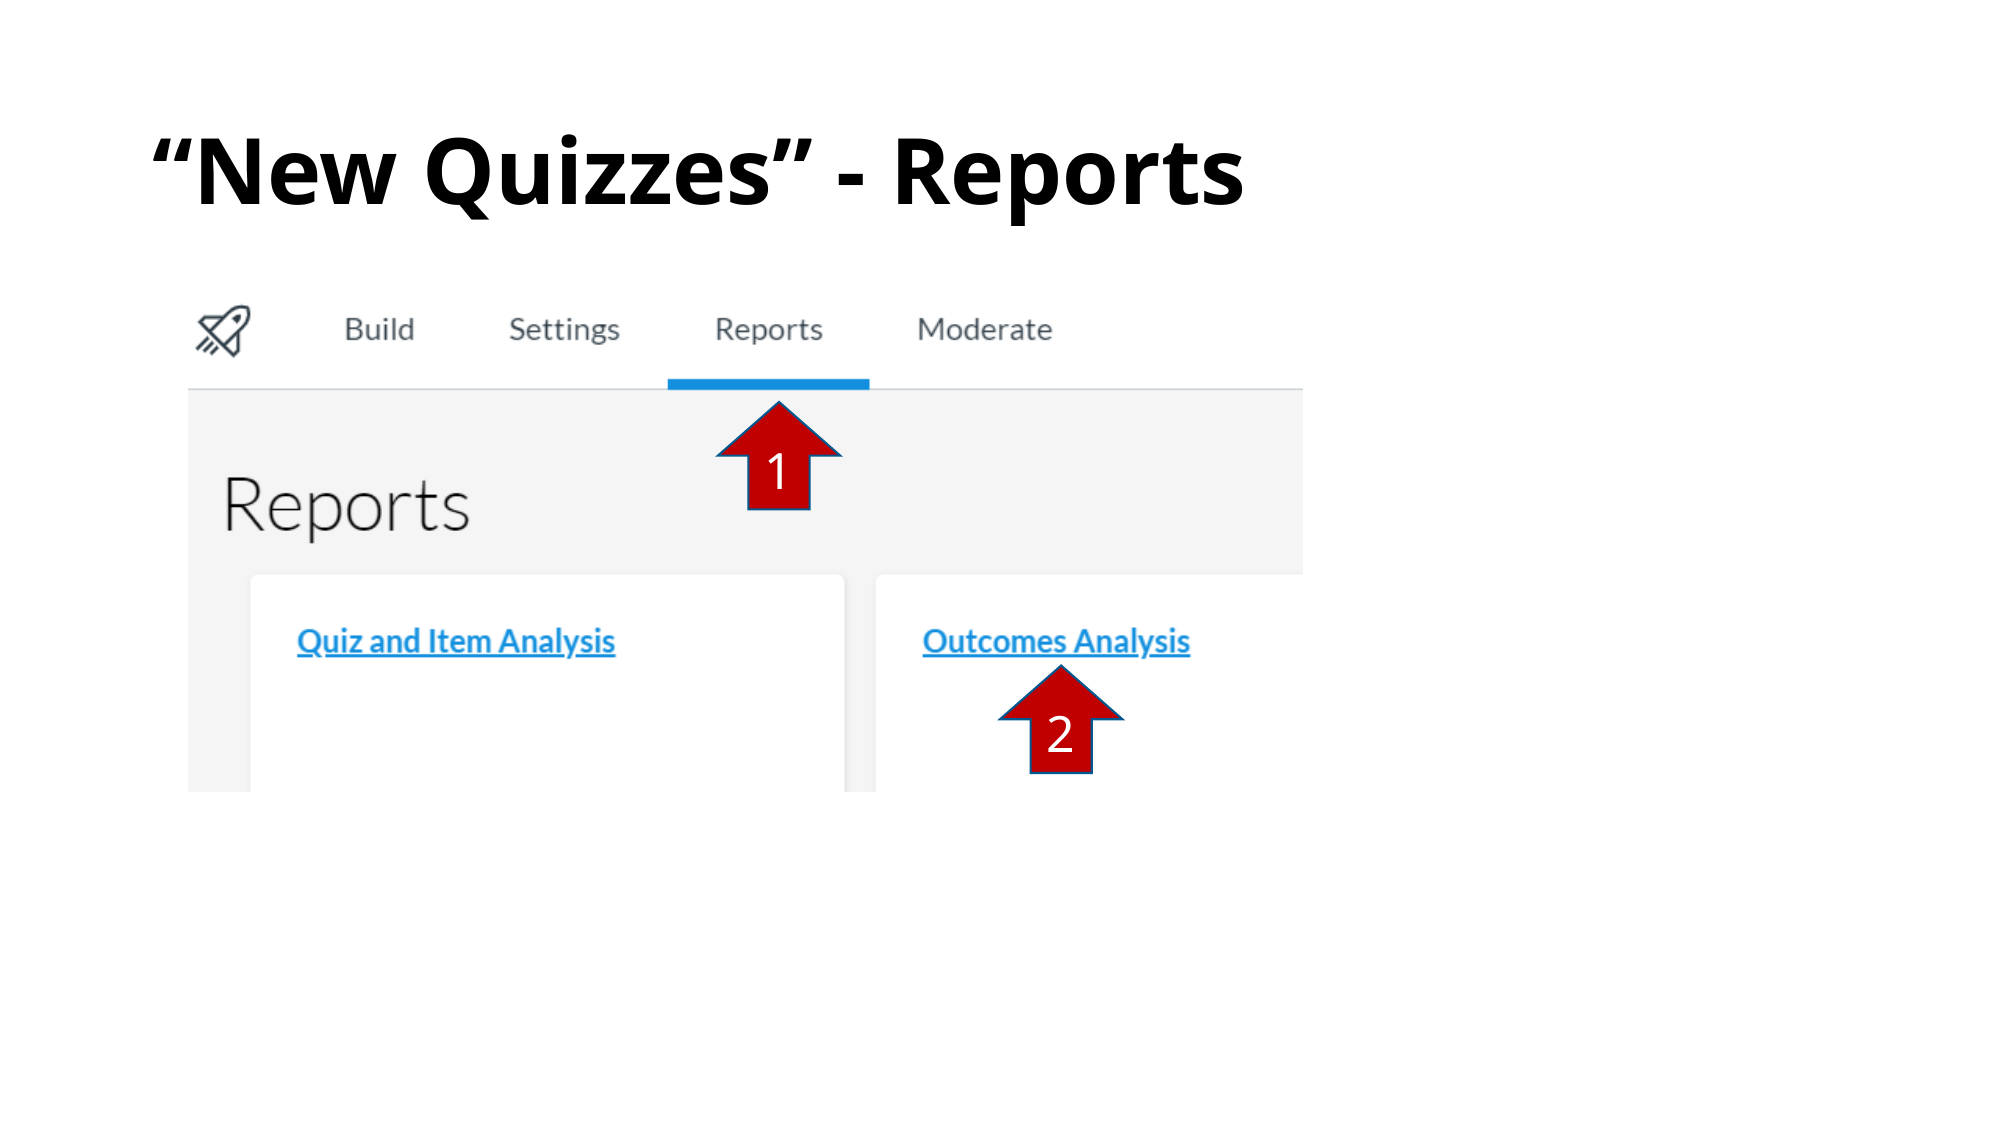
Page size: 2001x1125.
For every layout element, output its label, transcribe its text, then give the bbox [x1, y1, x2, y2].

picture [188, 273, 1303, 792]
title “New Quizzes” - Reports [137, 105, 1752, 245]
